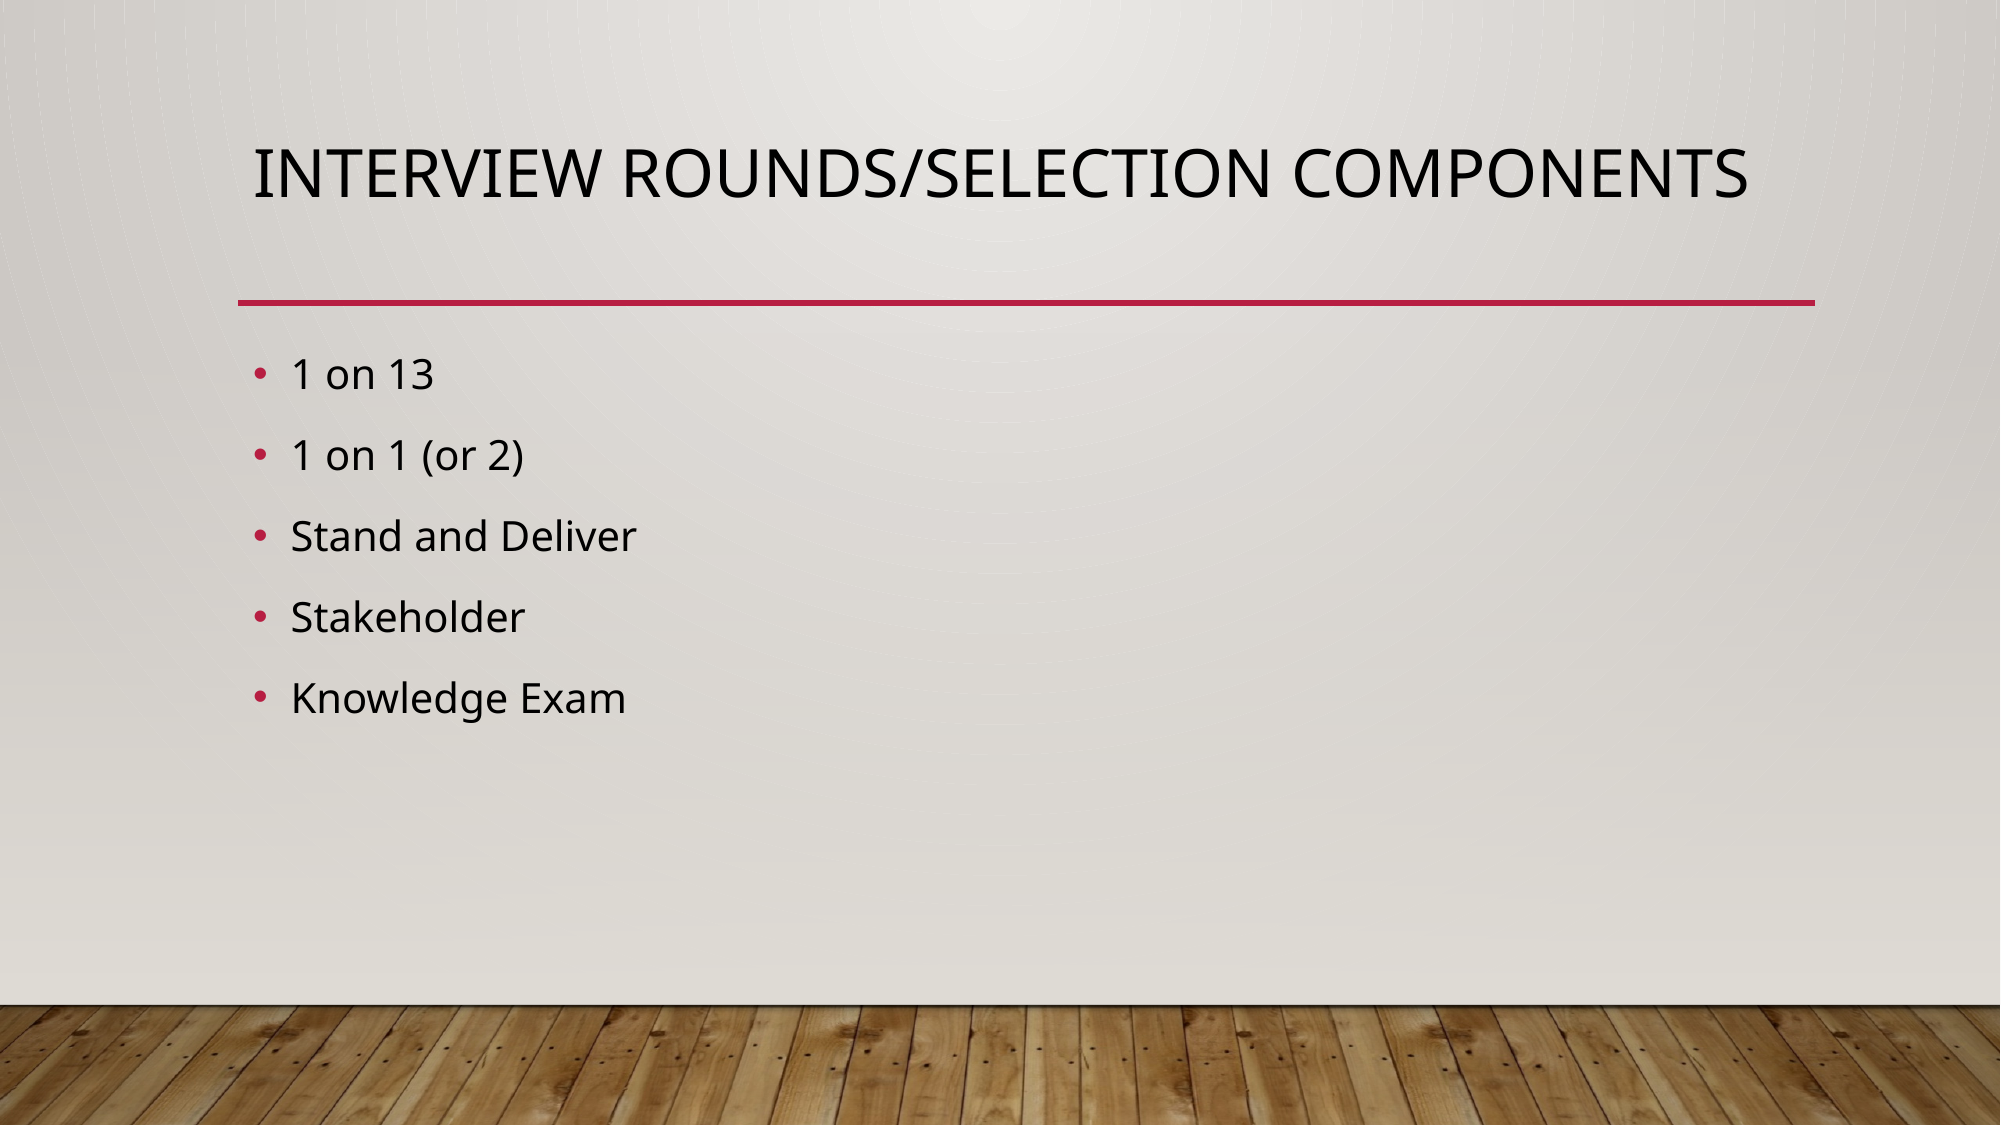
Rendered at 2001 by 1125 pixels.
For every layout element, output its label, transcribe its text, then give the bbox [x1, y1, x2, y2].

list 1 on 13 1 on 1 (or 2) Stand and Deliver Stakeholder Knowledge Exam [238, 330, 1814, 897]
title Interview Rounds/Selection Components [238, 131, 1814, 305]
picture [0, 1005, 2000, 1125]
